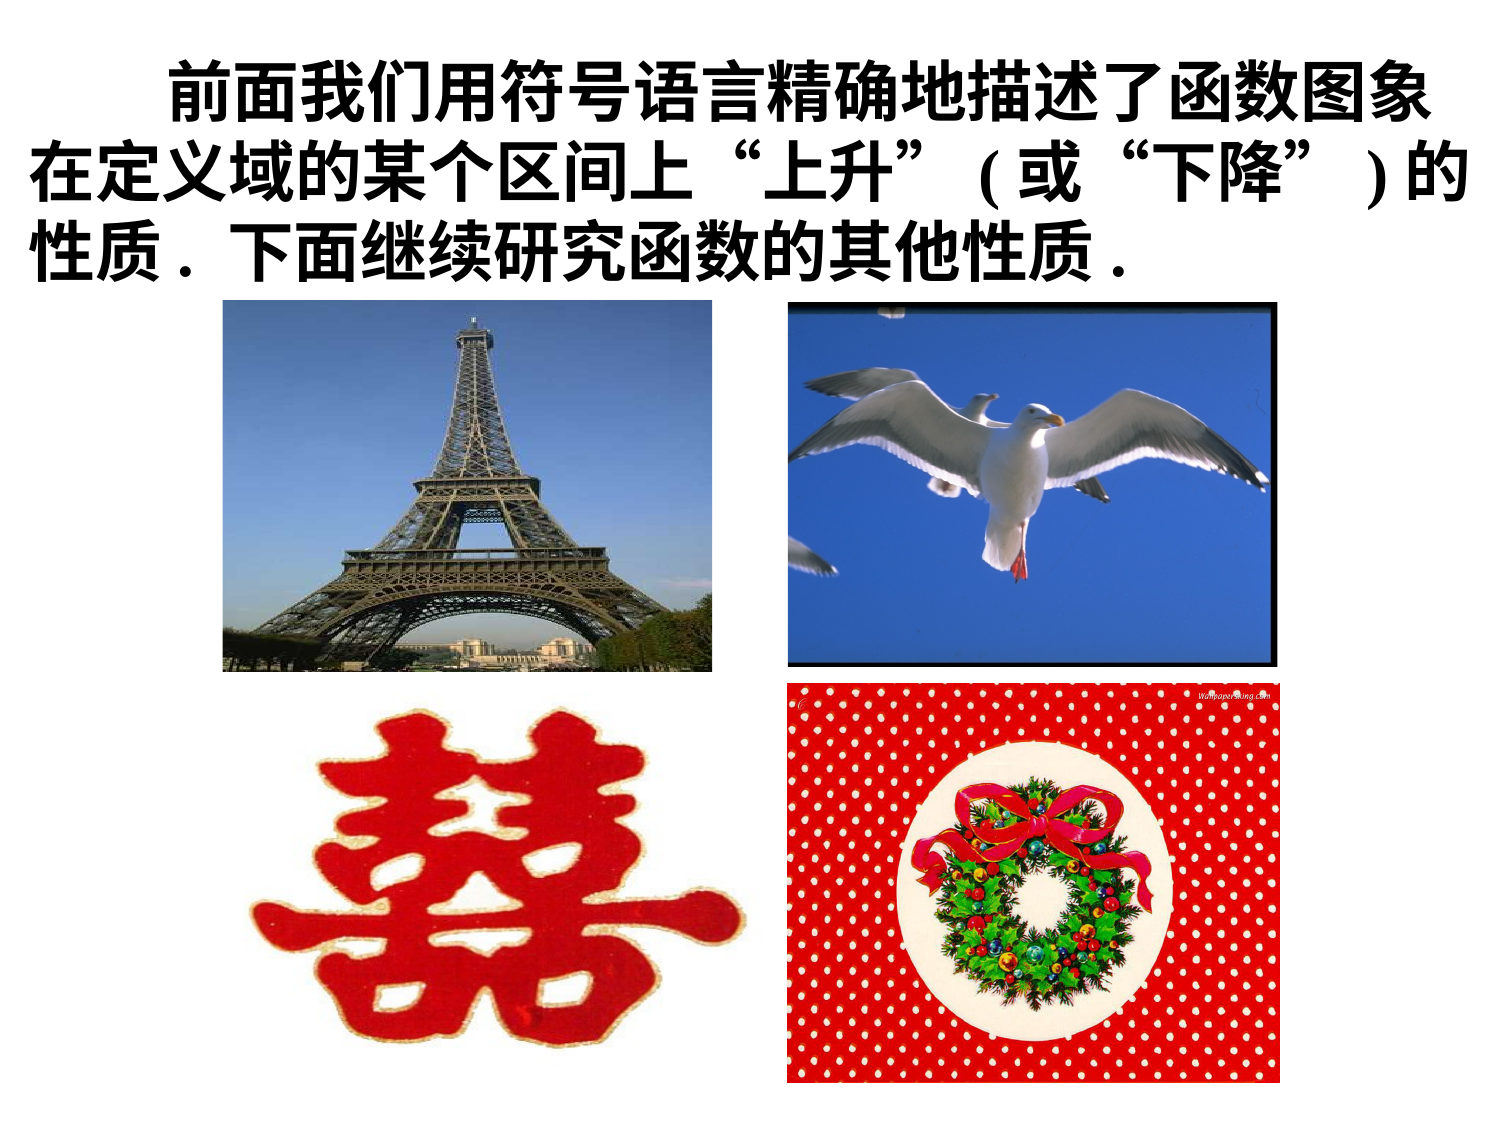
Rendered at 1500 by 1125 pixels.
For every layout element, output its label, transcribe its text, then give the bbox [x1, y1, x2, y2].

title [222, 300, 713, 672]
picture [787, 302, 1278, 667]
picture [220, 675, 764, 1092]
picture [787, 683, 1280, 1083]
text_box 前面我们用符号语言精确地描述了函数图象 在定义域的某个区间上“上升”(或“下降”)的 性质. 下面继续研究函数的其他性质. [13, 42, 1487, 298]
